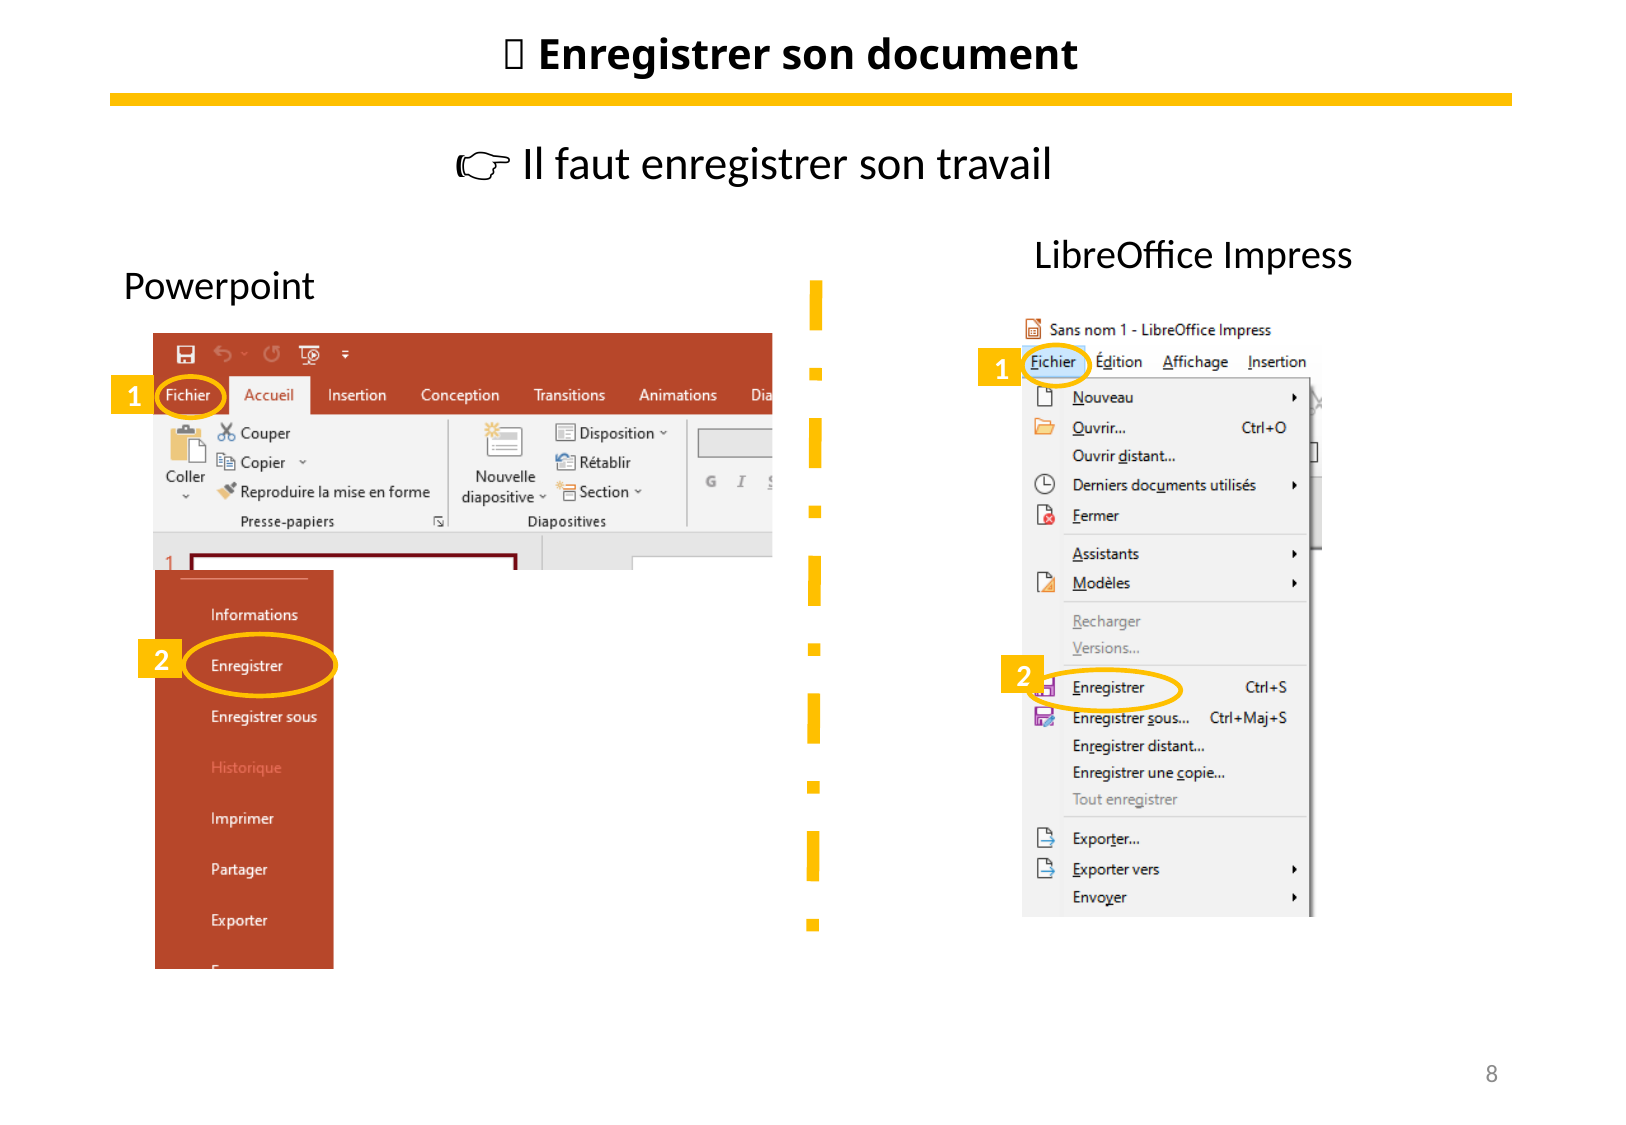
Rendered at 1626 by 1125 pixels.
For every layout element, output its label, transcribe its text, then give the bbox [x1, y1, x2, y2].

text_box LibreOffice Impress [1022, 227, 1378, 294]
text_box Powerpoint [111, 258, 339, 325]
list 👉 Il faut enregistrer son travail [439, 131, 1183, 199]
text_box 1 [111, 375, 153, 414]
text_box 2 [138, 639, 155, 678]
text_box 2 [1001, 655, 1022, 693]
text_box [812, 280, 817, 969]
text_box 1 [978, 348, 1021, 386]
picture [153, 333, 773, 969]
slide_number 8 [1147, 1042, 1514, 1103]
picture [1022, 315, 1322, 917]
text_box 💾 Enregistrer son document [89, 0, 1492, 145]
